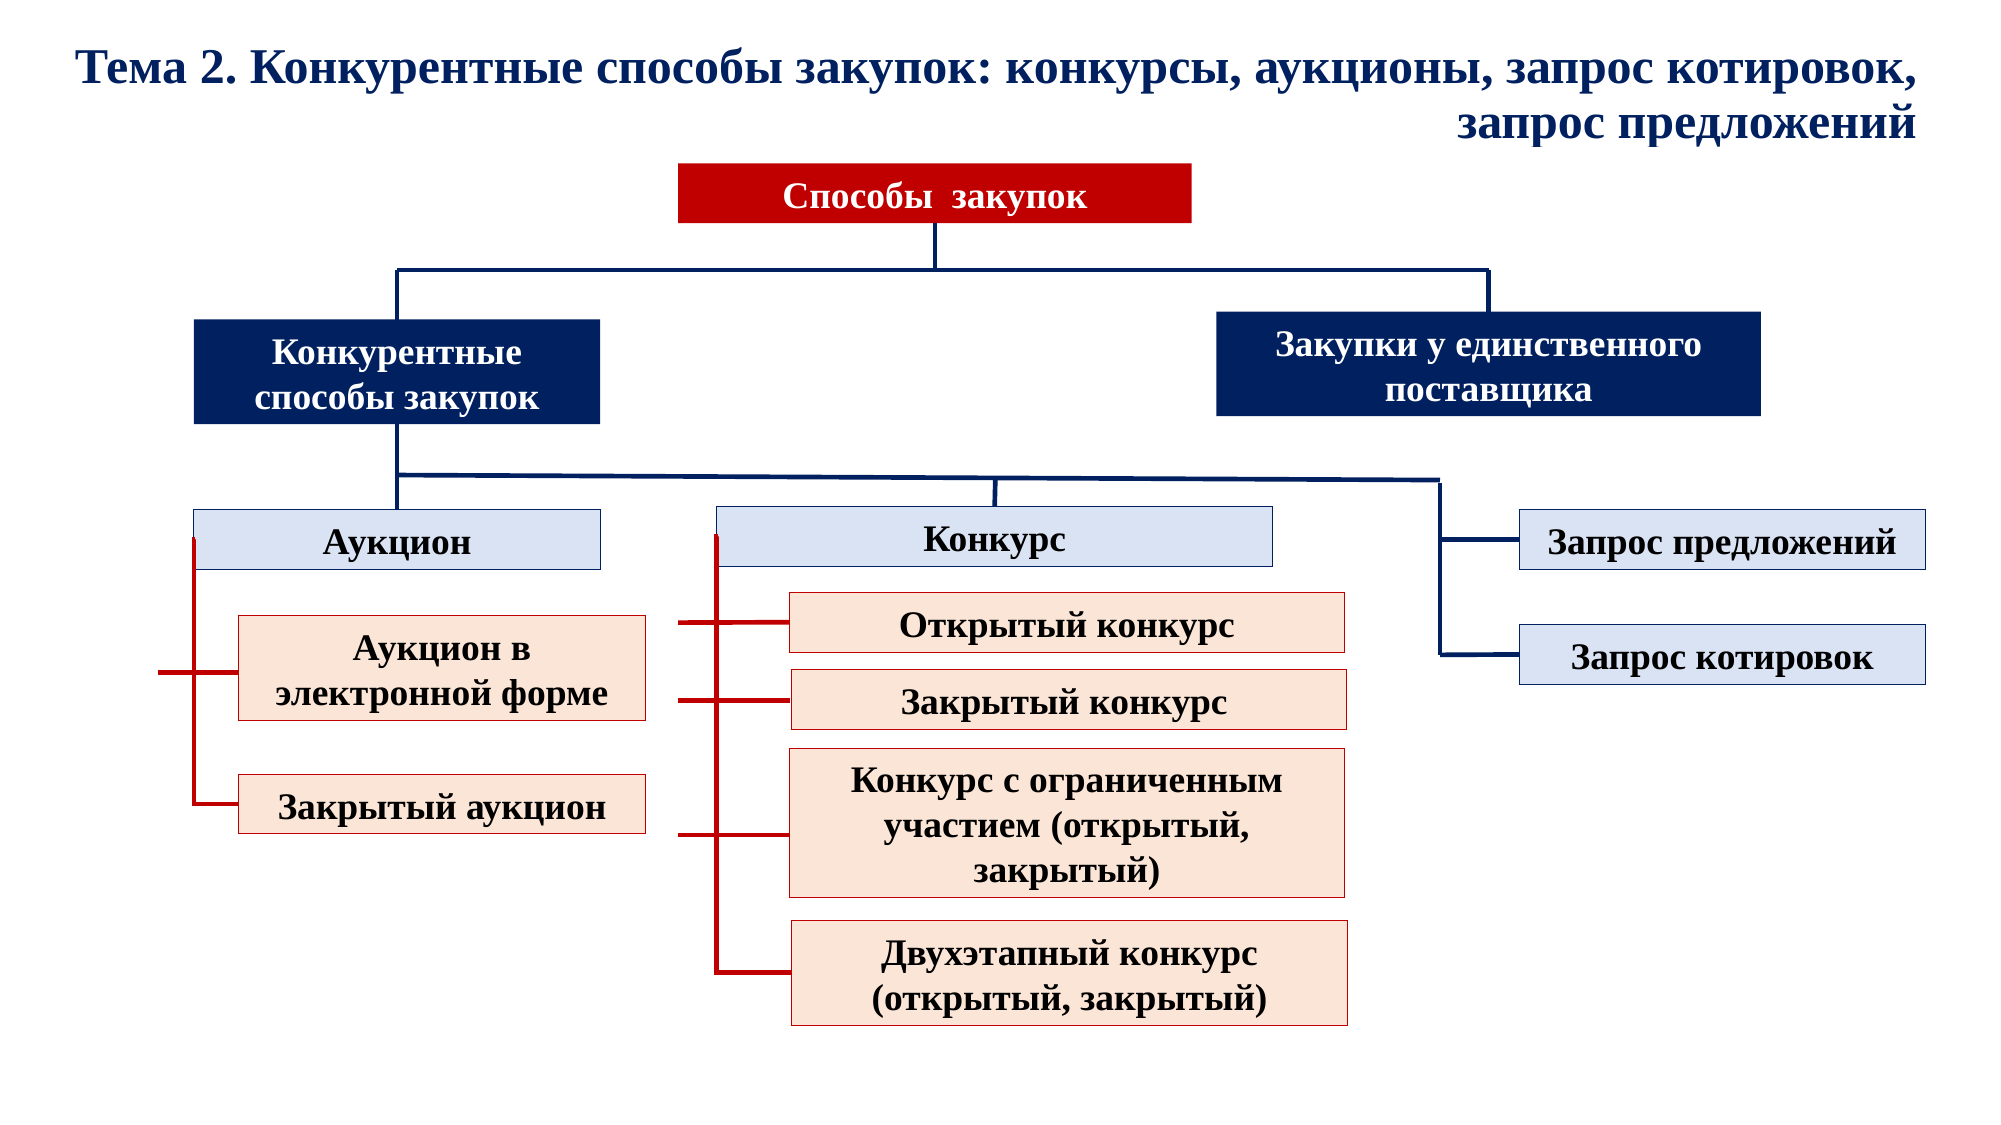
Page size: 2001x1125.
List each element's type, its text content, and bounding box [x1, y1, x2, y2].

text_box Запрос предложений [1519, 509, 1926, 570]
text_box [716, 537, 792, 974]
text_box Закрытый аукцион [238, 774, 646, 834]
text_box Двухэтапный конкурс (открытый, закрытый) [791, 920, 1348, 1026]
text_box Закупки у единственного поставщика [1216, 311, 1761, 417]
text_box Аукцион [193, 509, 601, 570]
text_box Открытый конкурс [792, 592, 1345, 653]
text_box Конкурс [716, 506, 1273, 567]
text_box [398, 475, 1440, 481]
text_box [193, 673, 239, 805]
text_box Аукцион в электронной форме [239, 615, 646, 721]
text_box Конкурс с ограниченным участием (открытый, закрытый) [792, 748, 1345, 898]
table_header Тема 2. Конкурентные способы закупок: конкурсы, аукционы, запрос котировок, запрос предложений [43, 40, 1919, 147]
text_box Закрытый конкурс [792, 669, 1347, 730]
text_box Способы закупок [678, 163, 1192, 224]
text_box Конкурентные способы закупок [193, 319, 601, 425]
text_box Запрос котировок [1519, 624, 1926, 685]
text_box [193, 539, 239, 672]
